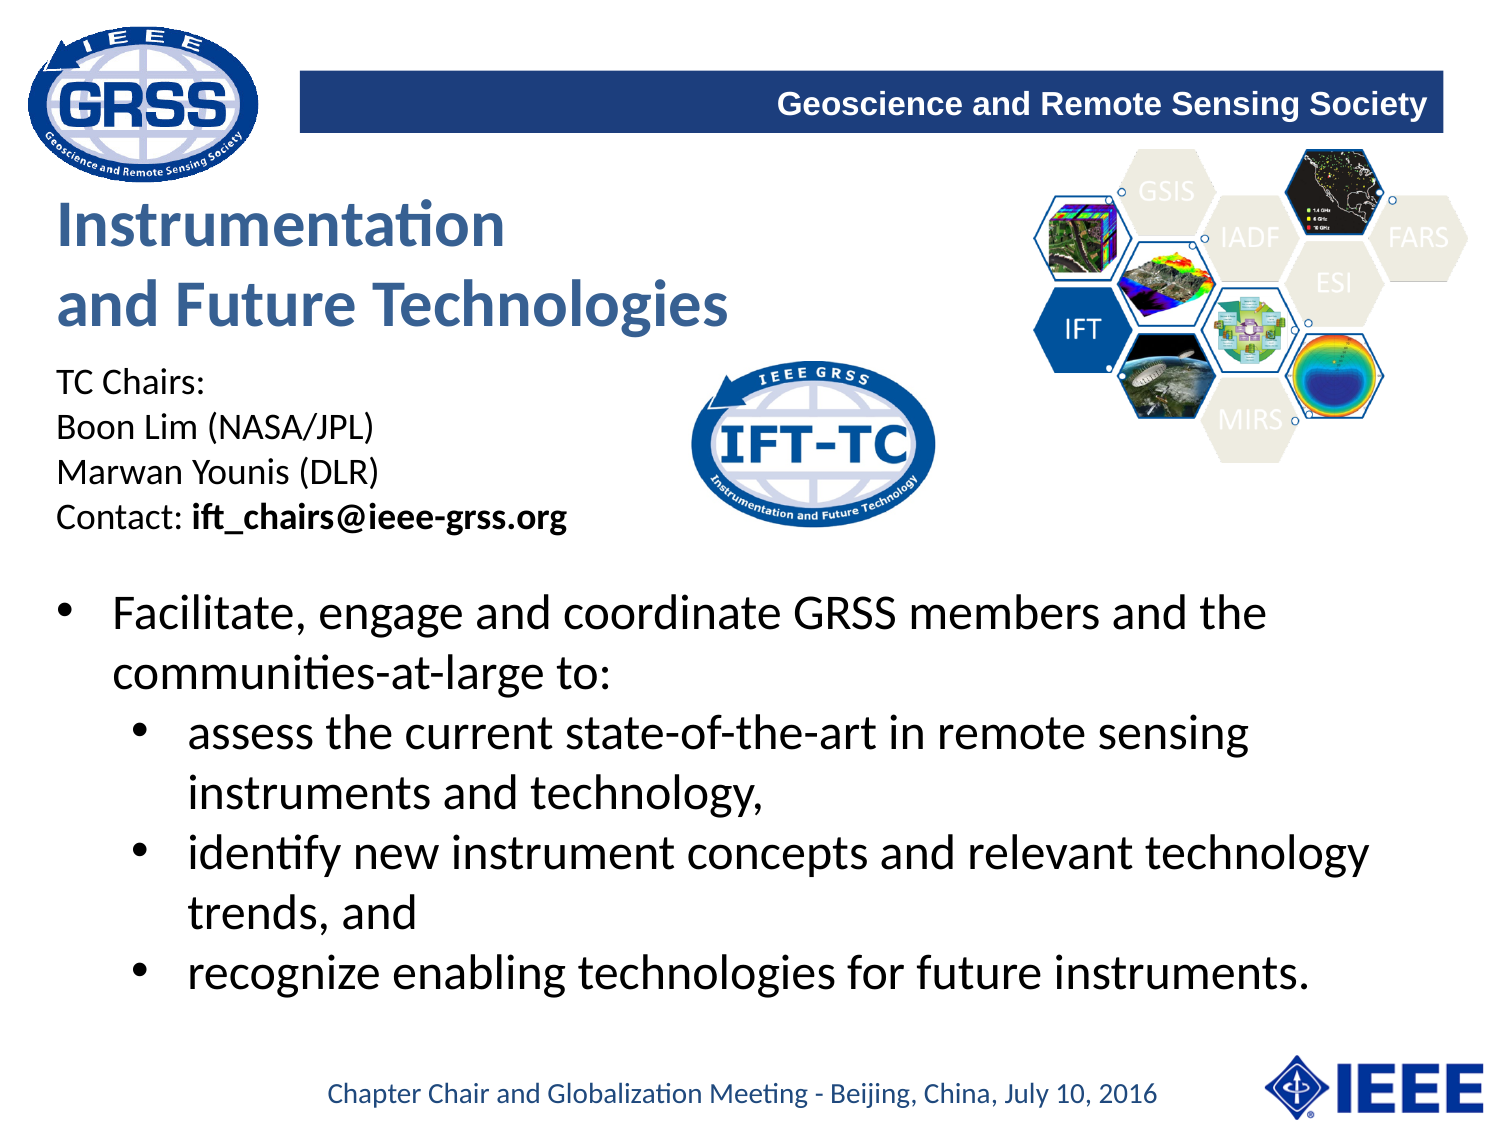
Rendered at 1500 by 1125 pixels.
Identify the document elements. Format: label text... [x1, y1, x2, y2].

text_box Facilitate, engage and coordinate GRSS members and the communities-at-large to: assess the current state-of-the-art in remote sensing instruments and technology, identify new instrument concepts and relevant technology trends, and recognize enabling technologies for future instruments. [41, 572, 1424, 1007]
picture [23, 22, 266, 185]
picture [687, 361, 938, 530]
picture [1262, 1049, 1488, 1125]
text_box TC Chairs: Boon Lim (NASA/JPL) Marwan Younis (DLR) Contact: ift_chairs@ieee-grss.org [41, 349, 792, 545]
picture [1033, 149, 1469, 464]
text_box Instrumentation and Future Technologies [41, 172, 1028, 348]
text_box Chapter Chair and Globalization Meeting - Beijing, China, July 10, 2016 [312, 1067, 1174, 1117]
